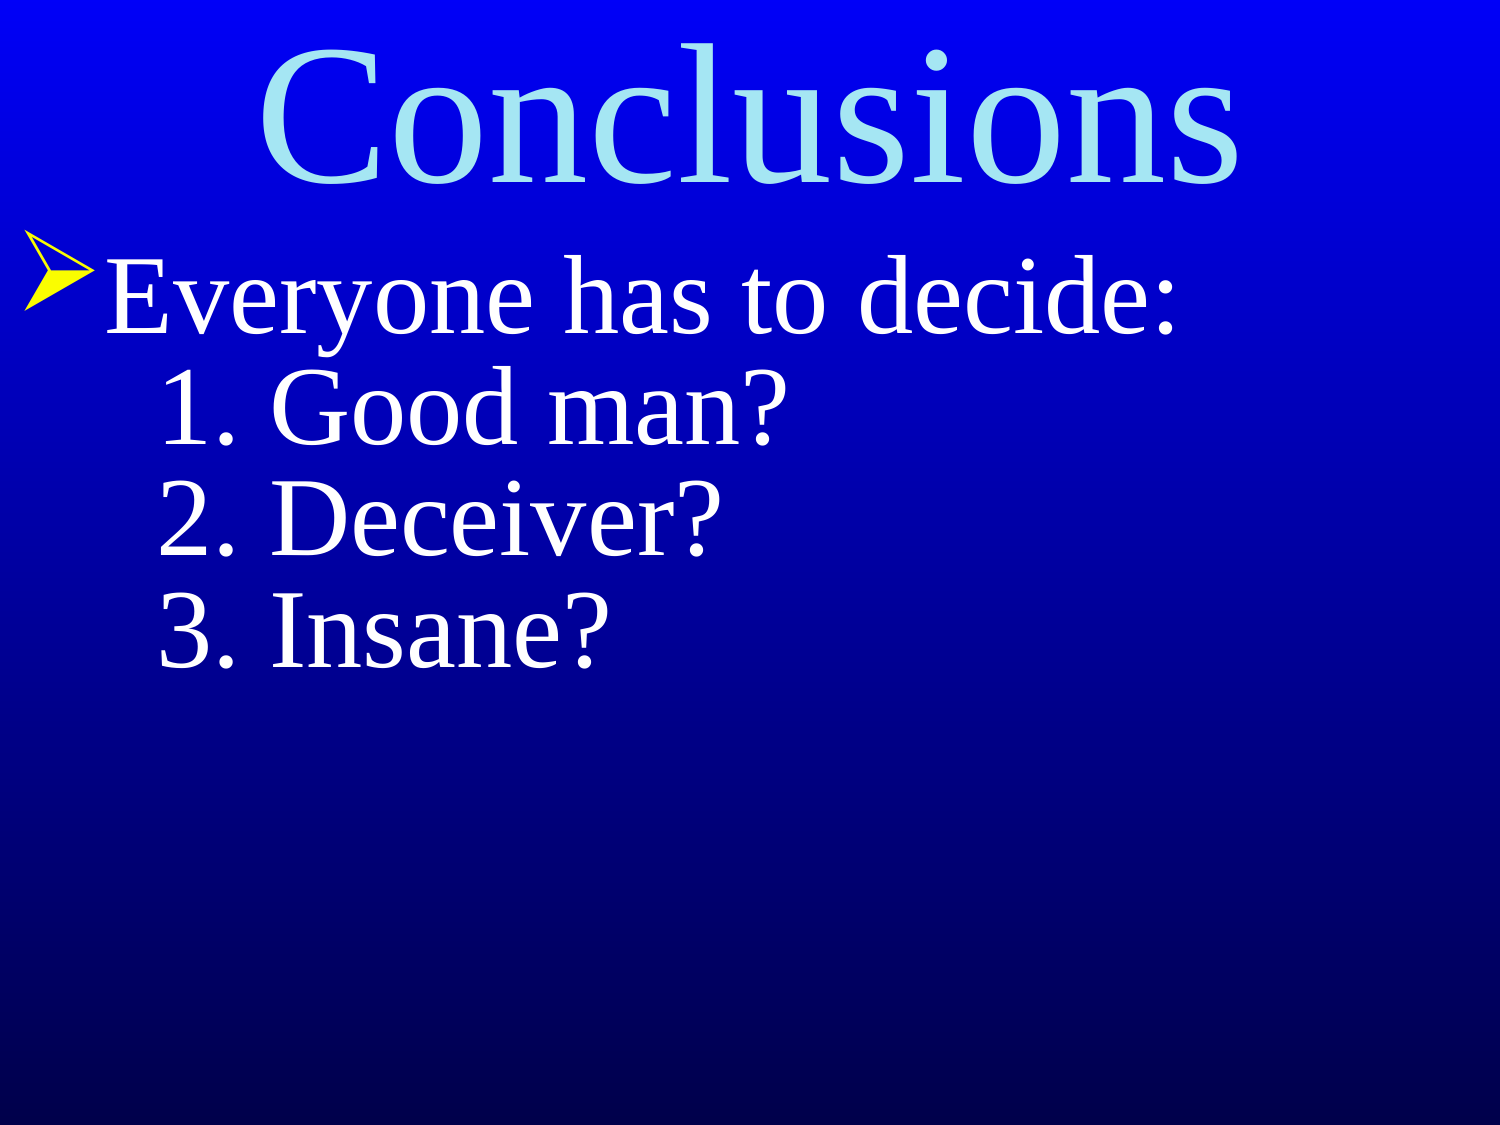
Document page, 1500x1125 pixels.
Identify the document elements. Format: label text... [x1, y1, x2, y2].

list Everyone has to decide: 1. Good man? 2. Deceiver? 3. Insane? [0, 249, 1500, 1051]
title Conclusions [0, 0, 1500, 249]
